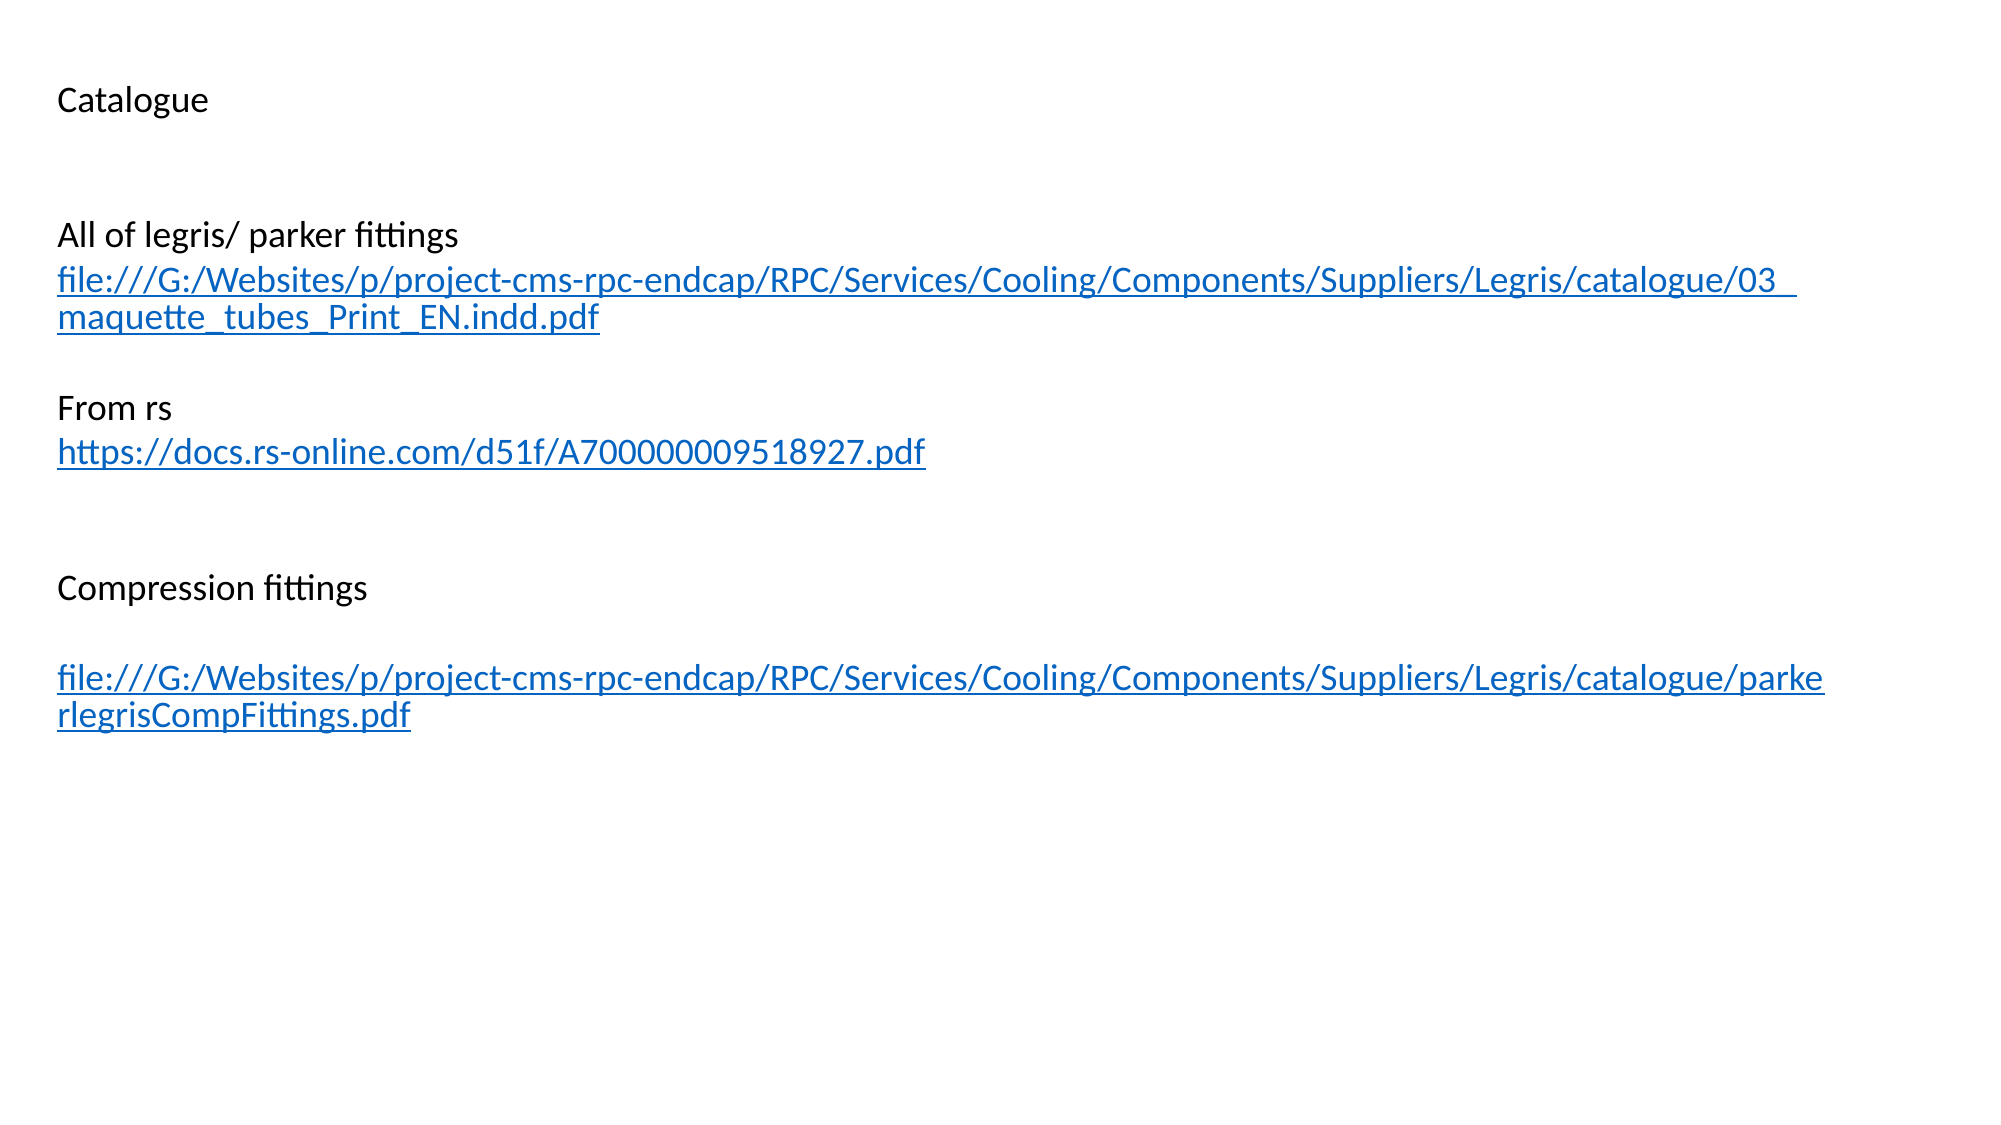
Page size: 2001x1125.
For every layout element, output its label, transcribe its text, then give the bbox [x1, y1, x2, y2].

text_box Catalogue All of legris/ parker fittings file:///G:/Websites/p/project-cms-rpc-endcap/RPC/Services/Cooling/Components/Suppliers/Legris/catalogue/03_maquette_tubes_Print_EN.indd.pdf From rs https://docs.rs-online.com/d51f/A700000009518927.pdf Compression fittings file:///G:/Websites/p/project-cms-rpc-endcap/RPC/Services/Cooling/Components/Suppliers/Legris/catalogue/parkerlegrisCompFittings.pdf [42, 67, 1840, 713]
